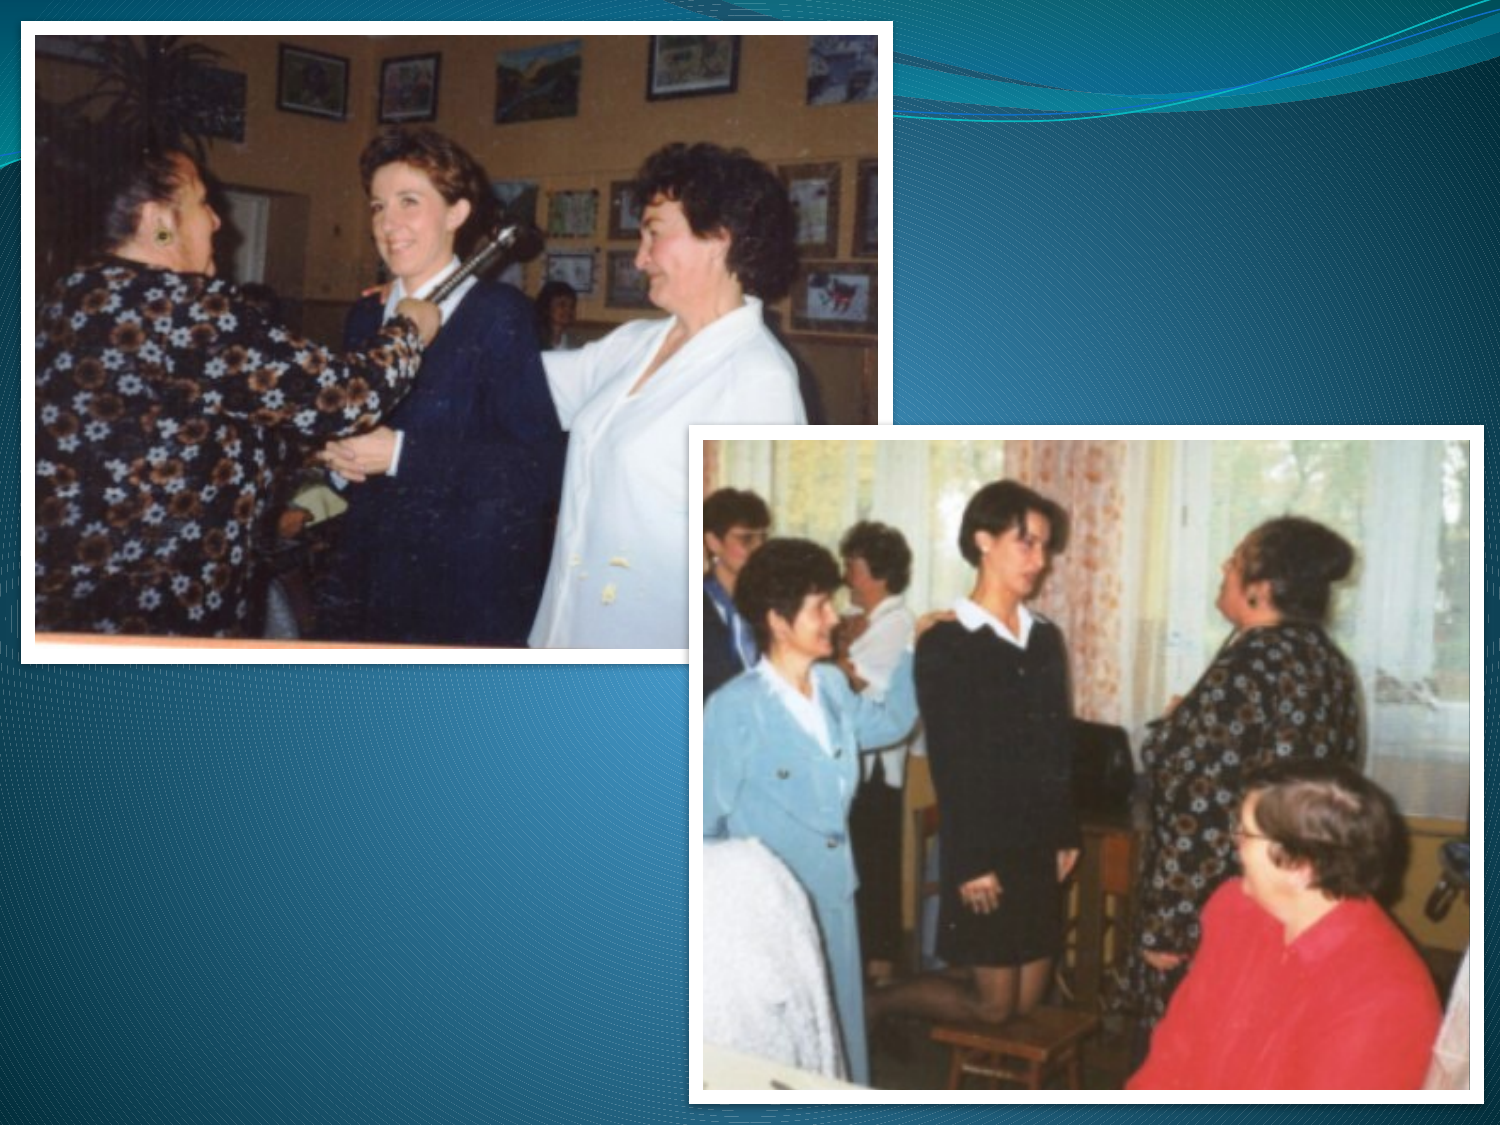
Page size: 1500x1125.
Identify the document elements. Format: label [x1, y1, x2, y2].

picture [702, 439, 1470, 1091]
list [34, 34, 879, 650]
